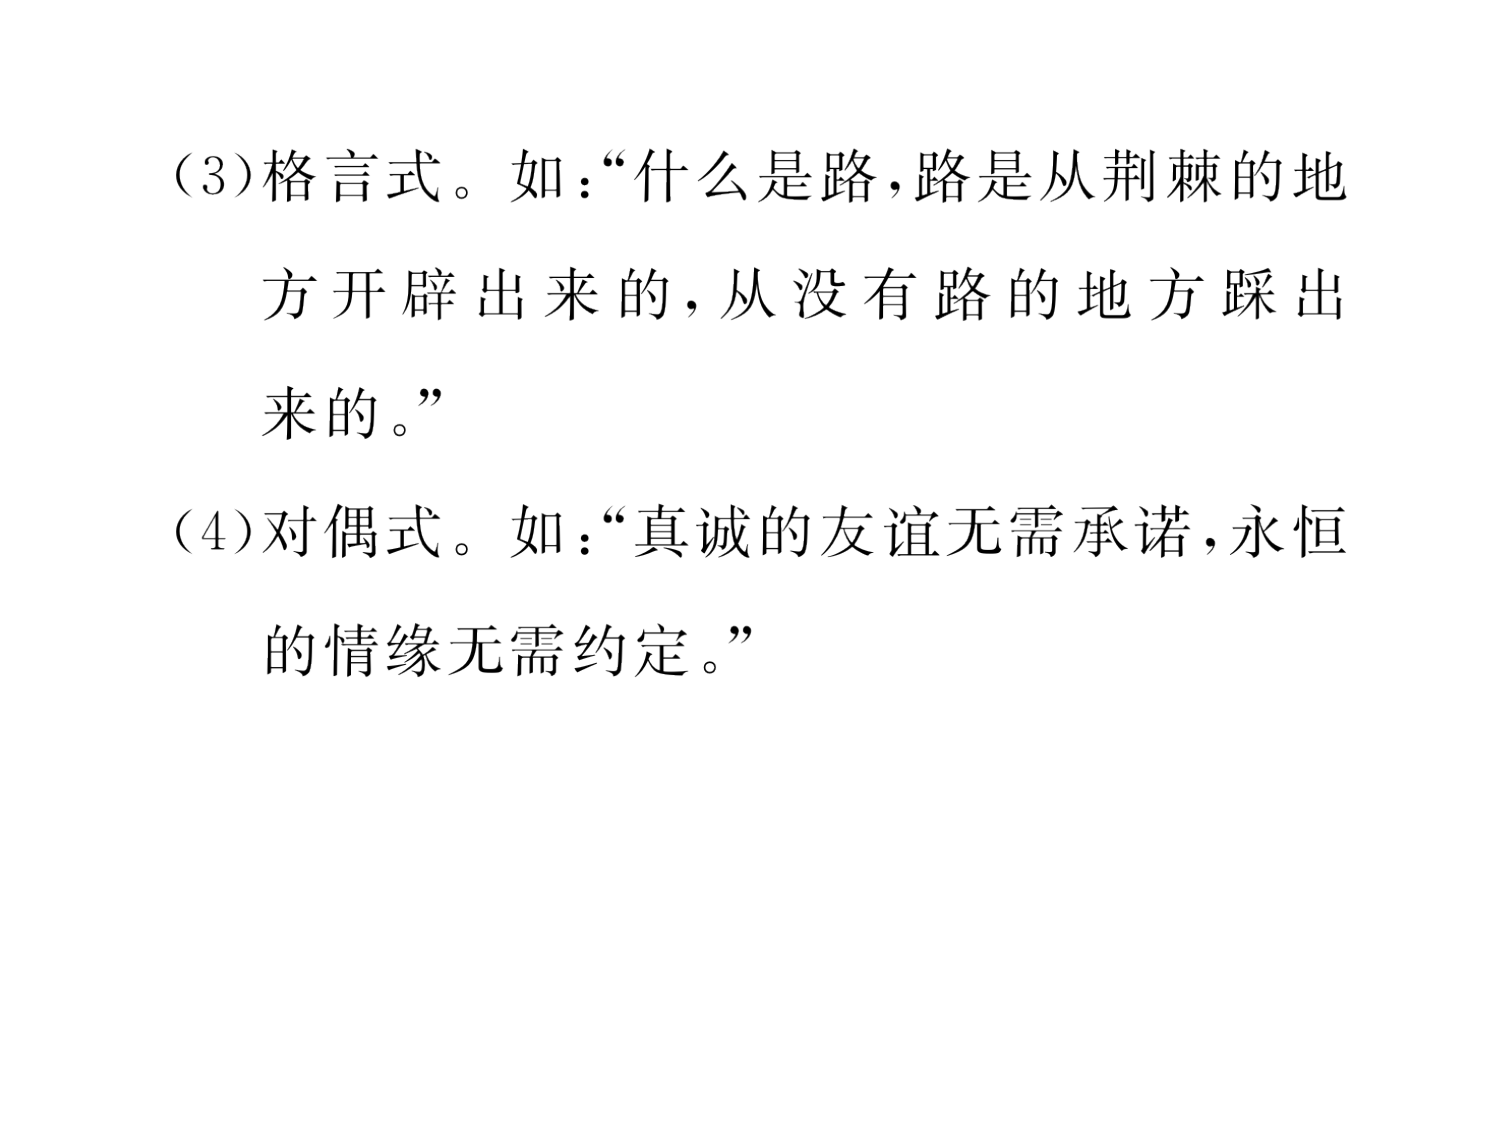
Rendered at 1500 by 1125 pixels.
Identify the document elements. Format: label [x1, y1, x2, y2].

picture [171, 113, 1388, 717]
